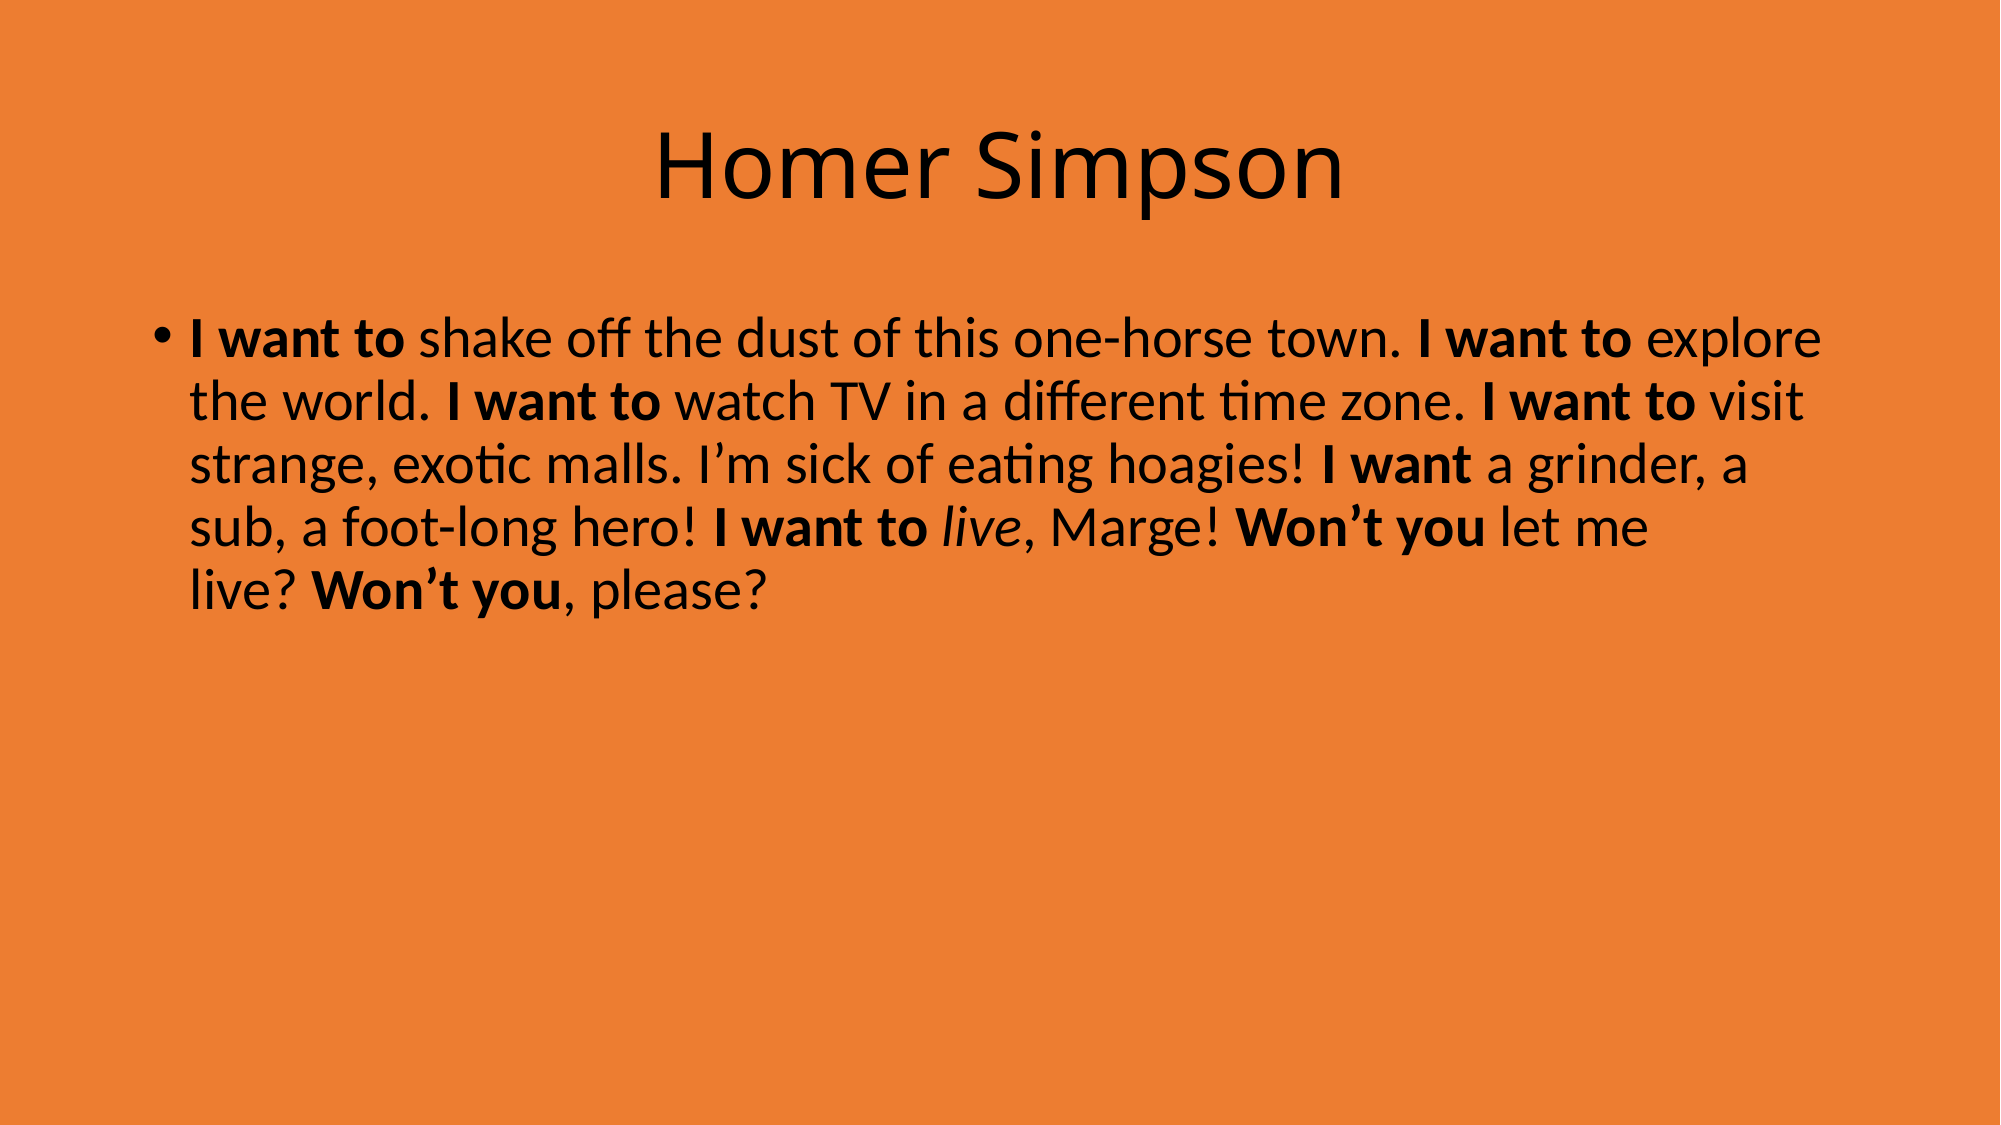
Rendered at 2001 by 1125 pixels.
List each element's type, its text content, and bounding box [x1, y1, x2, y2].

list I want to shake off the dust of this one-horse town. I want to explore the world. I want to watch TV in a different time zone. I want to visit strange, exotic malls. I’m sick of eating hoagies! I want a grinder, a sub, a foot-long hero! I want to live, Marge! Won’t you let me live? Won’t you, please? [137, 299, 1863, 1014]
title Homer Simpson [137, 59, 1863, 278]
